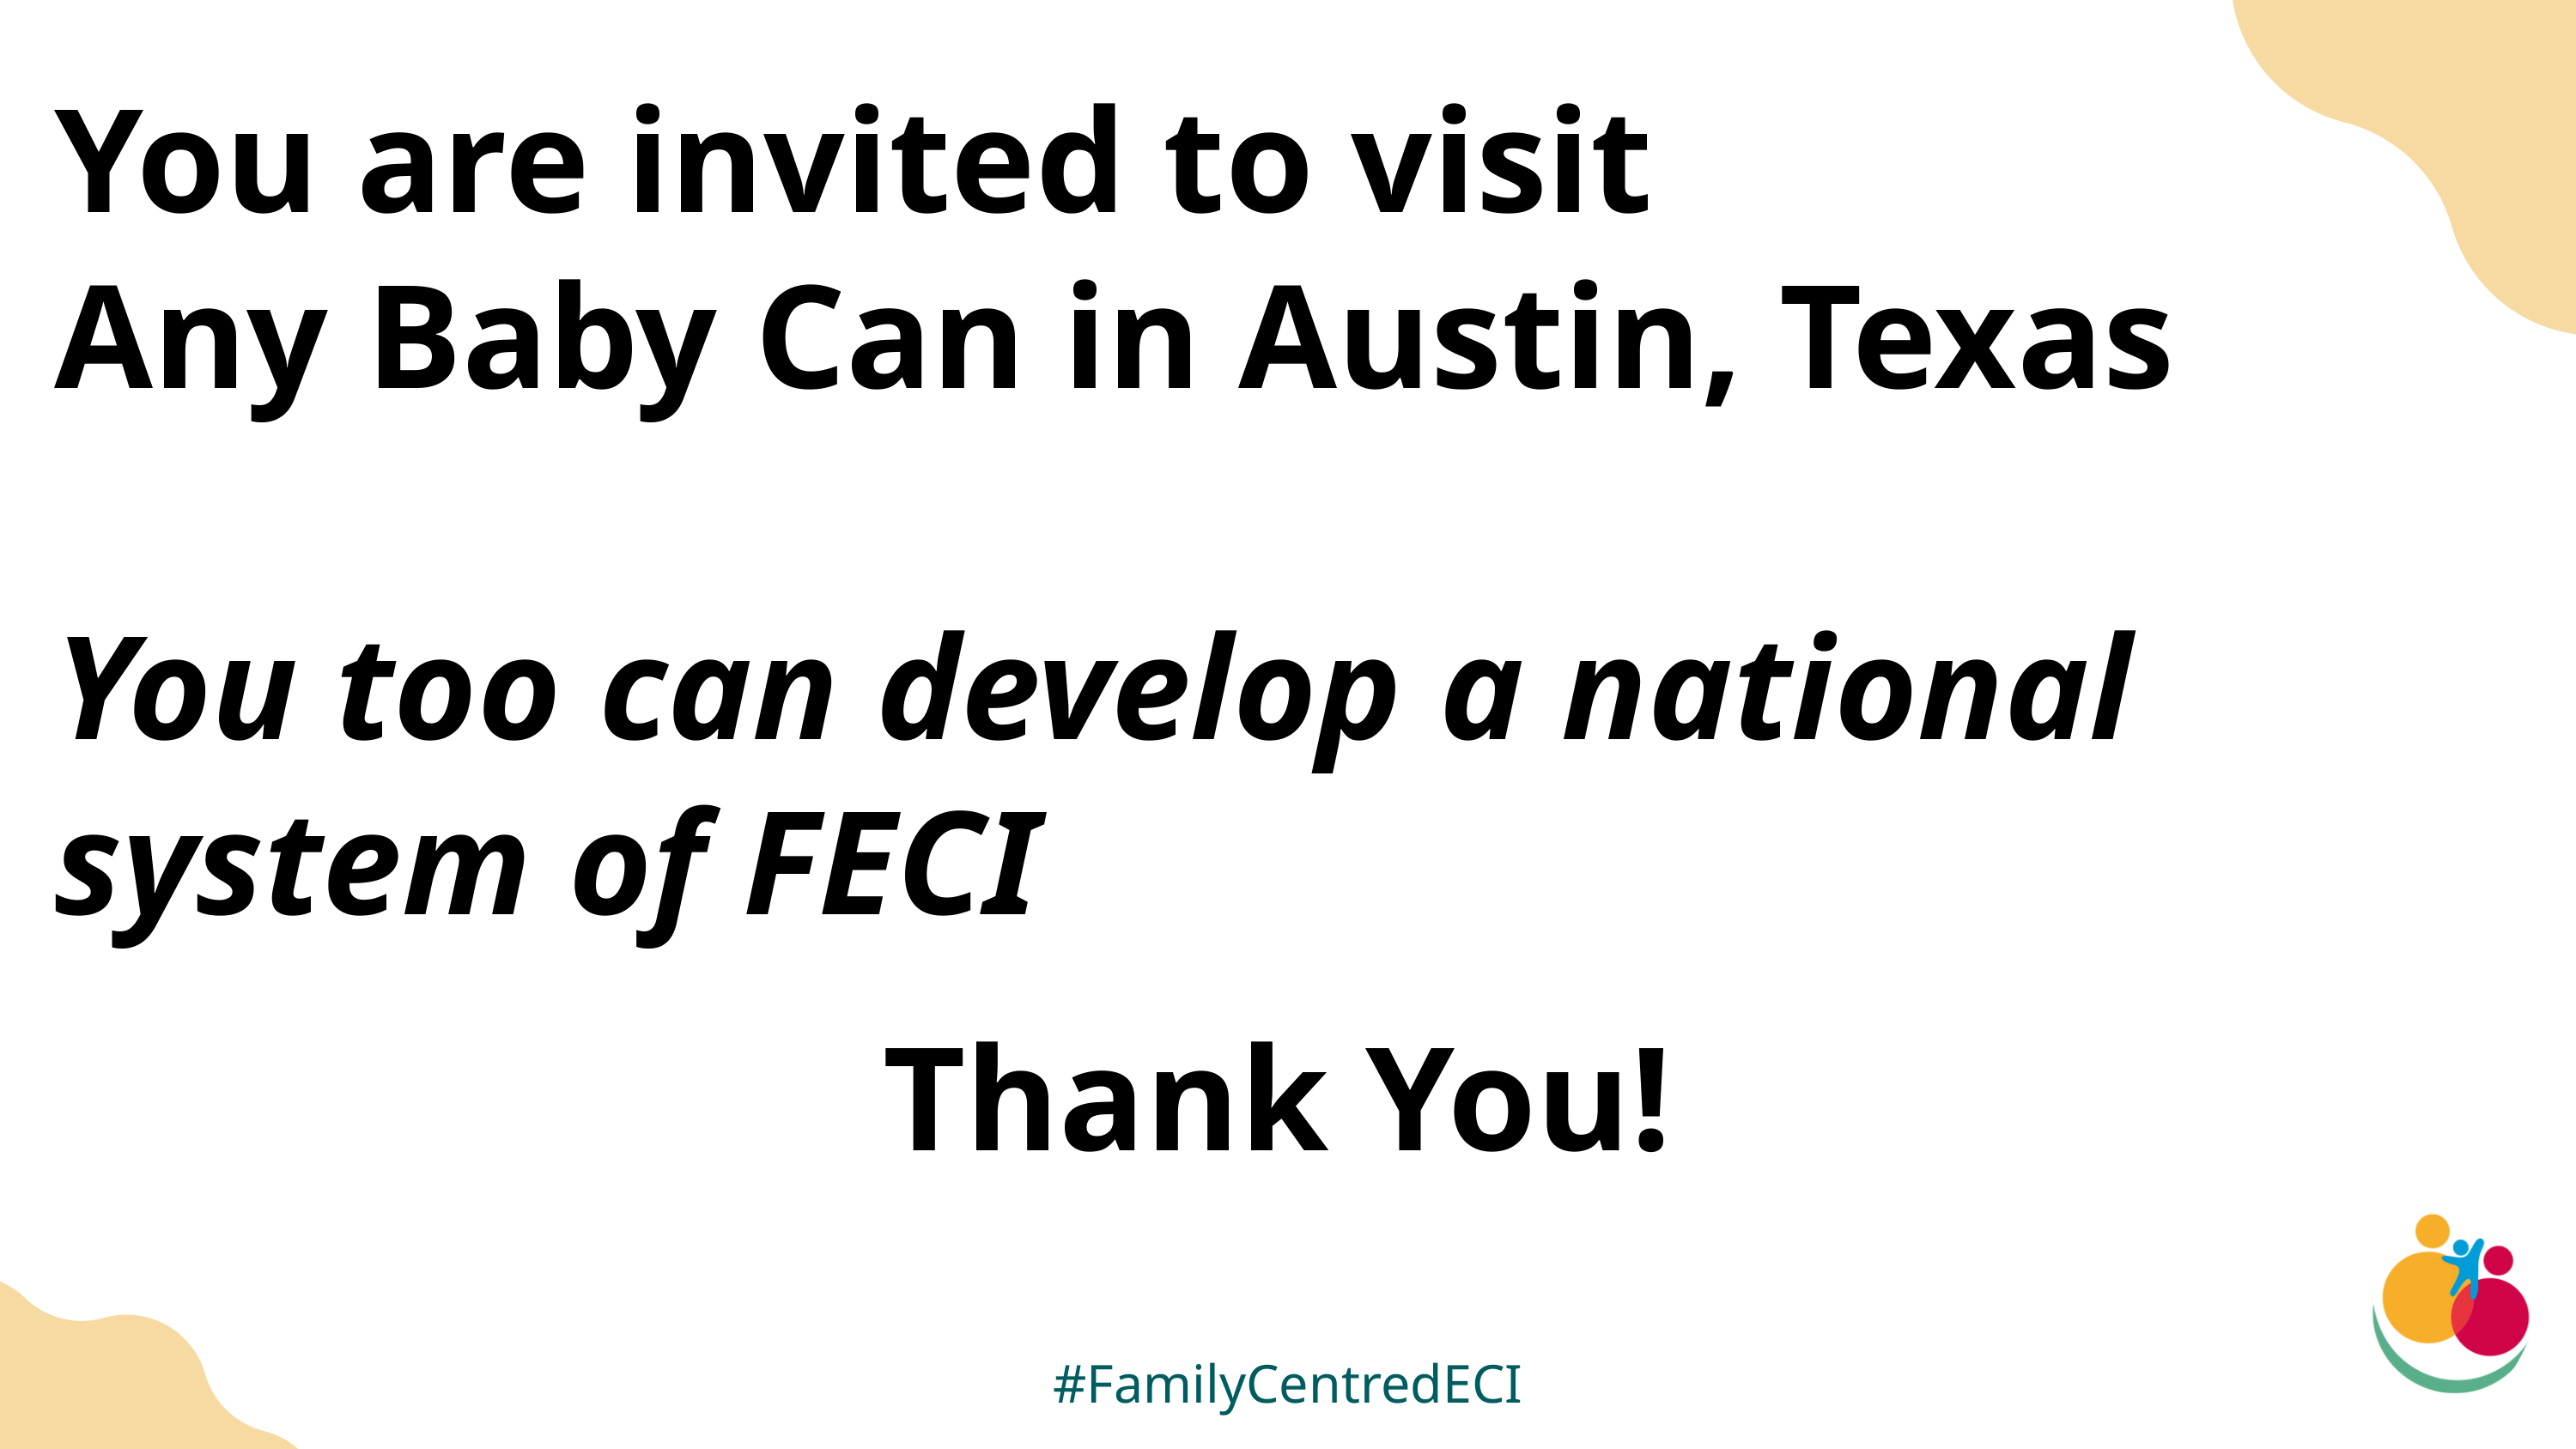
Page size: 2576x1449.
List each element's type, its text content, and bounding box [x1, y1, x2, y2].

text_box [2324, 1194, 2538, 1414]
text_box You are invited to visit Any Baby Can in Austin, Texas You too can develop a national system of FECI [54, 65, 2469, 944]
text_box Thank You! [161, 681, 2394, 1179]
text_box #FamilyCentredECI [1049, 1340, 1527, 1414]
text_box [2167, 0, 2576, 390]
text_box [0, 1285, 361, 1449]
